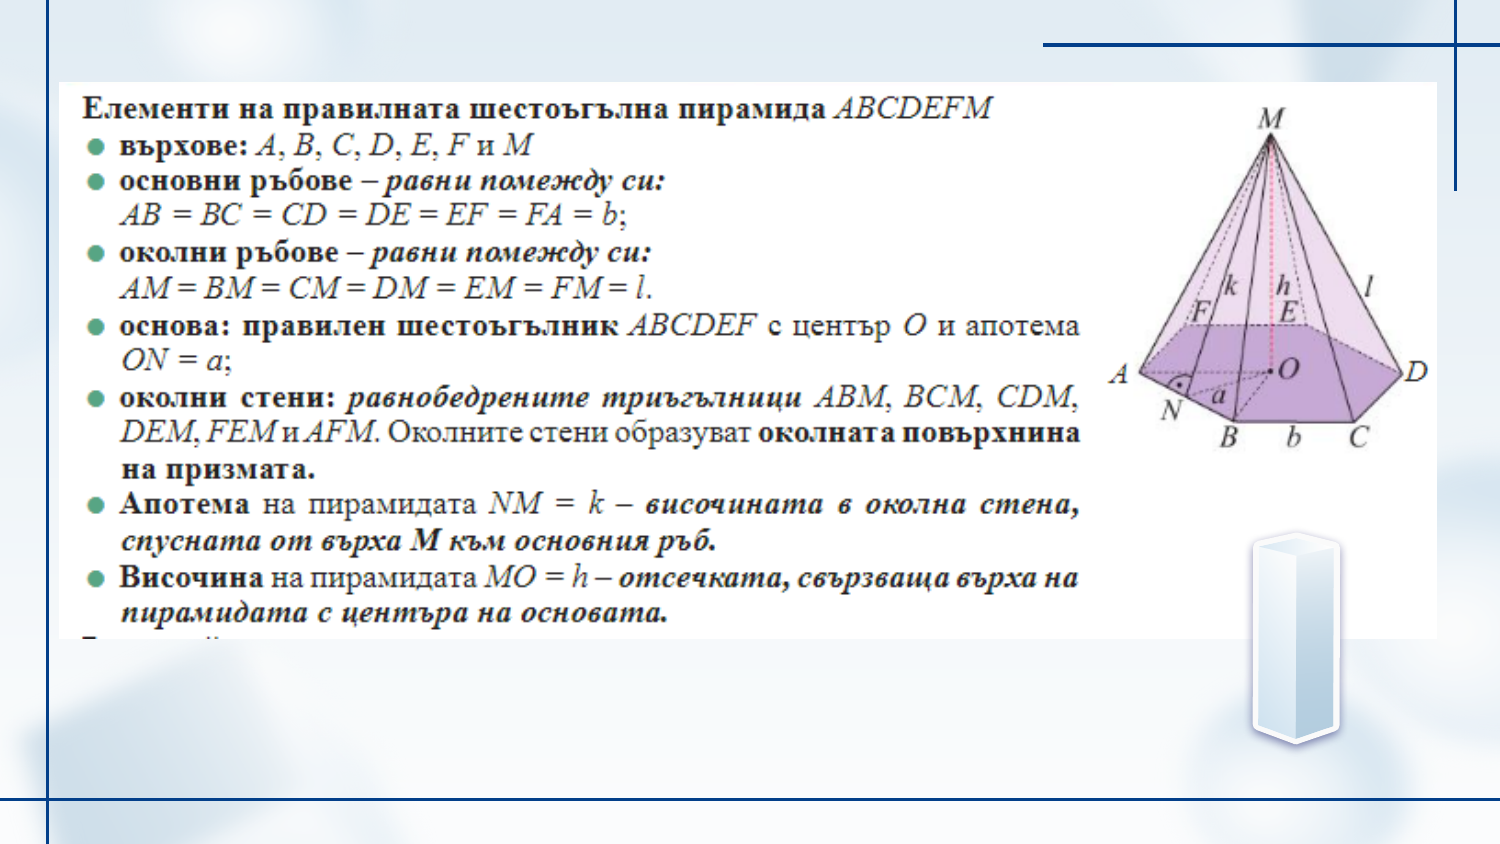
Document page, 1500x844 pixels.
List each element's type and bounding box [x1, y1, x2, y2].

text_box [1258, 538, 1335, 739]
picture [59, 81, 1438, 639]
